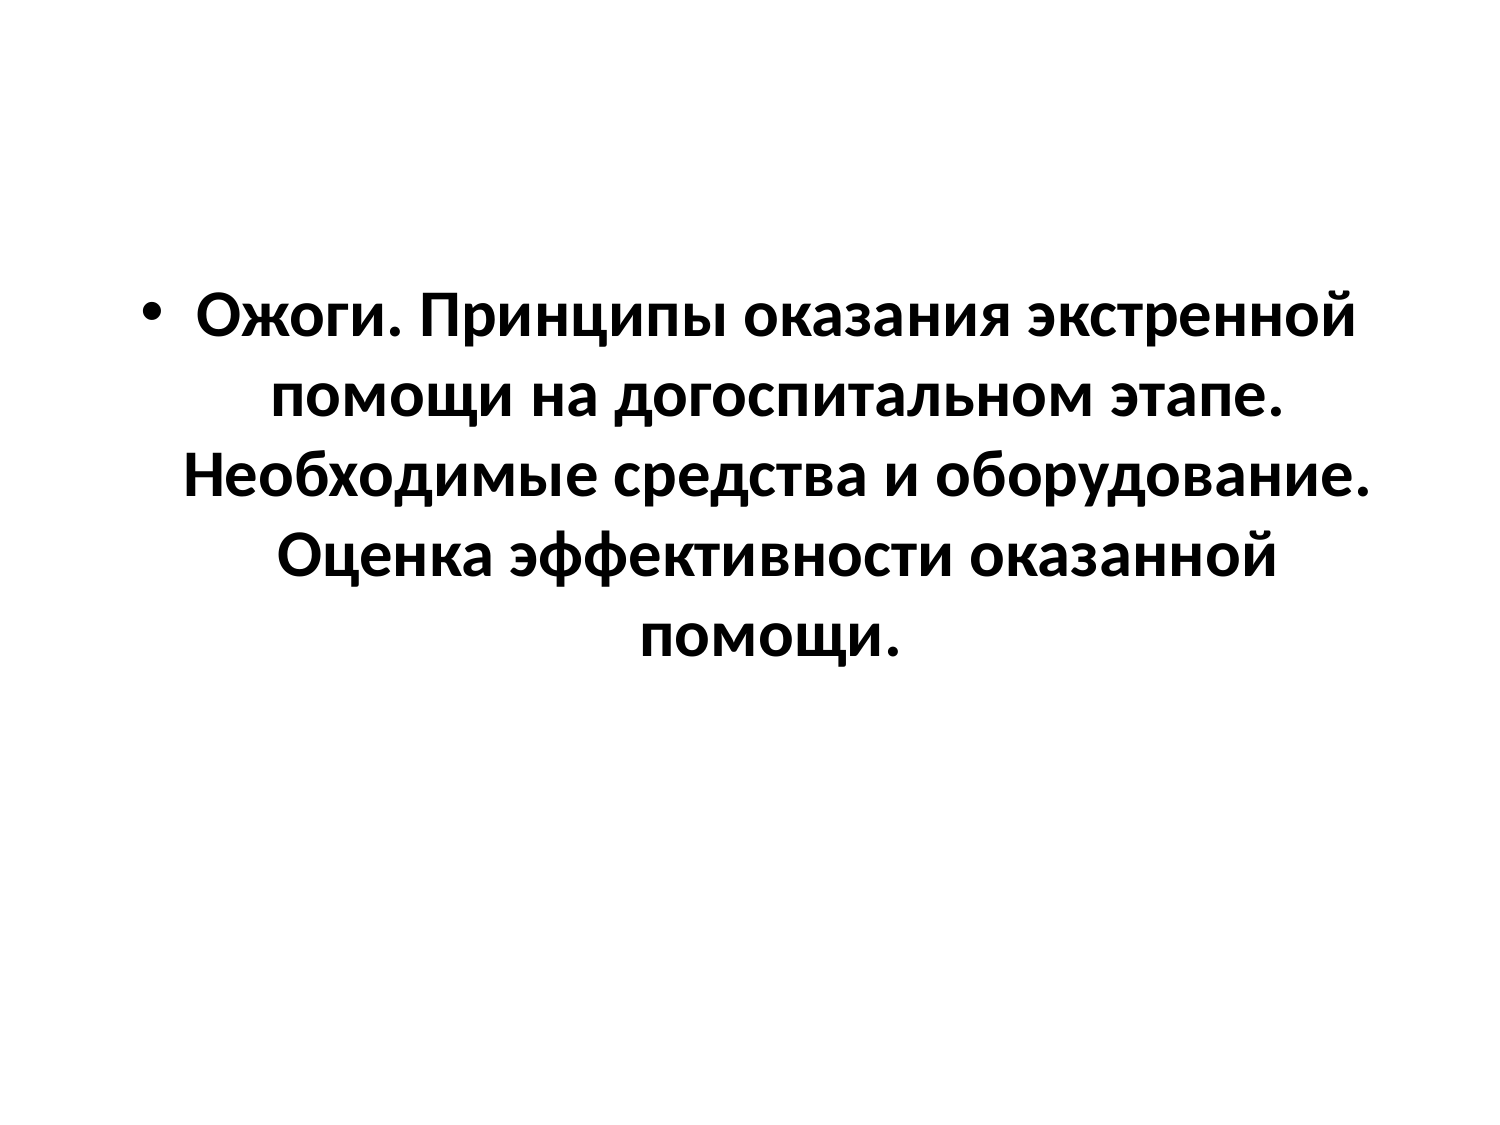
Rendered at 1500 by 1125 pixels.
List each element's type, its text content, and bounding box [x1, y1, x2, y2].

list Ожоги. Принципы оказания экстренной помощи на догоспитальном этапе. Необходимые средства и оборудование. Оценка эффективности оказанной помощи. [75, 262, 1425, 1005]
